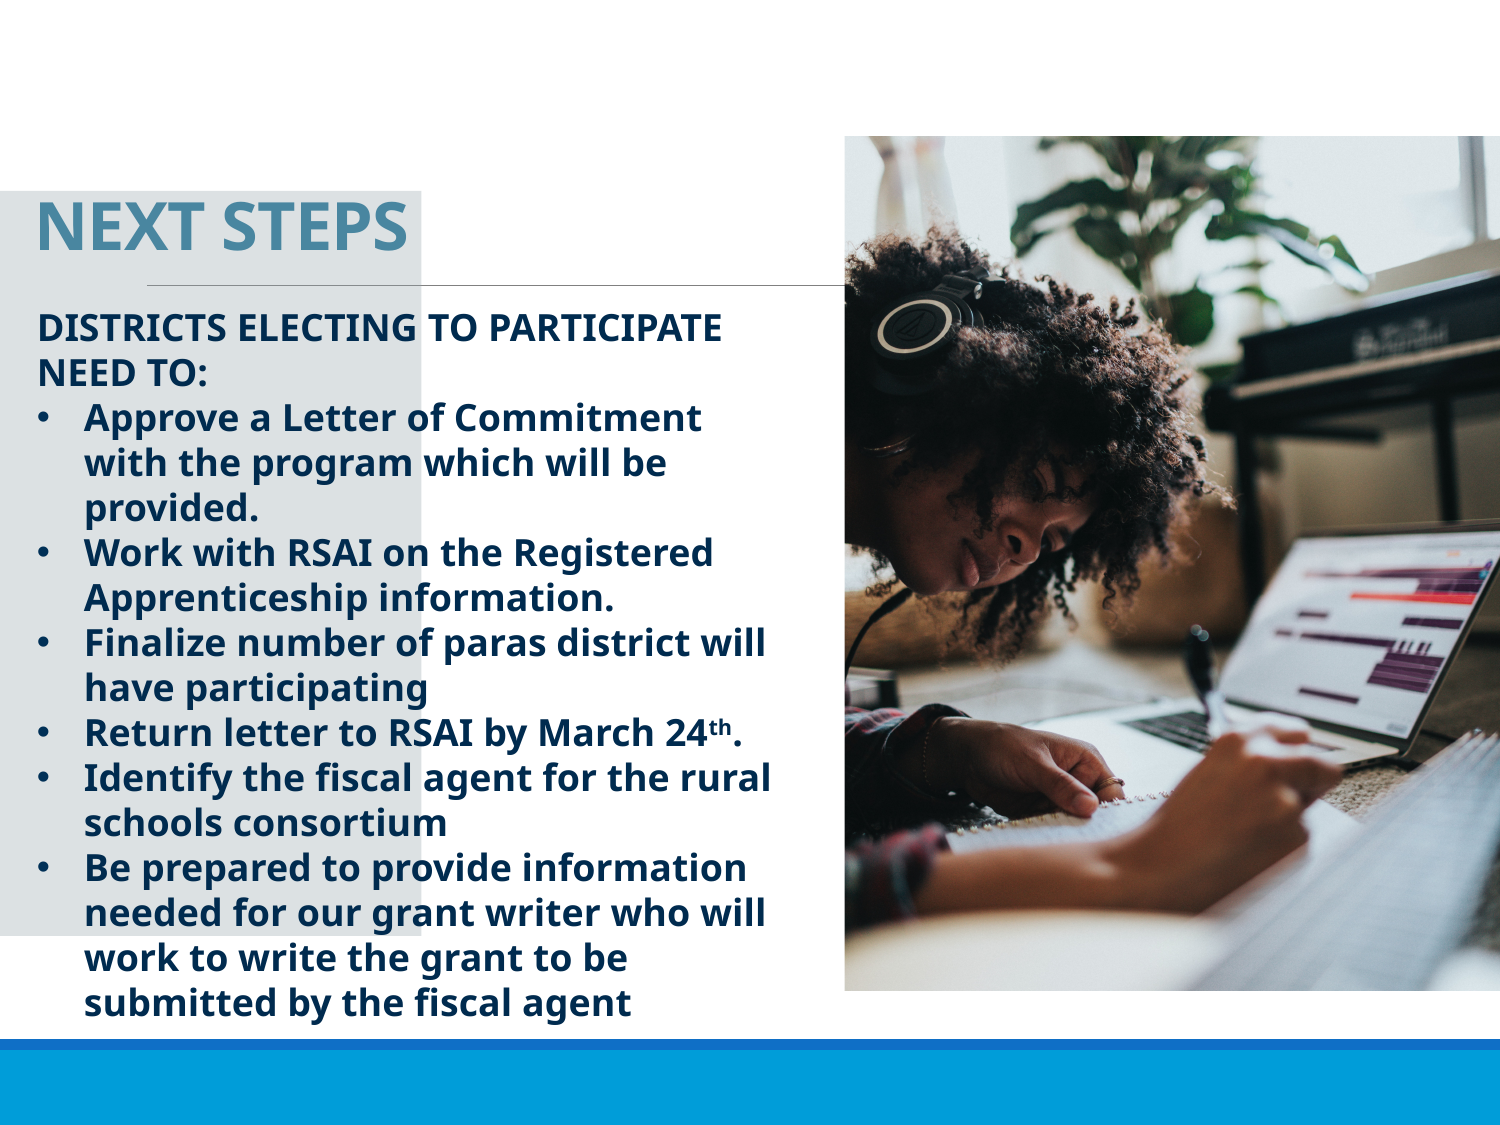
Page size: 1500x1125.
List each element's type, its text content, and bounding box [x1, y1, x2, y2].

picture [844, 135, 1500, 991]
list DISTRICTS ELECTING TO PARTICIPATE NEED TO: Approve a Letter of Commitment with the program which will be provided. Work with RSAI on the Registered Apprenticeship information. Finalize number of paras district will have participating Return letter to RSAI by March 24th. Identify the fiscal agent for the rural schools consortium Be prepared to provide information needed for our grant writer who will work to write the grant to be submitted by the fiscal agent [21, 301, 811, 913]
title NEXT STEPS [19, 183, 841, 301]
